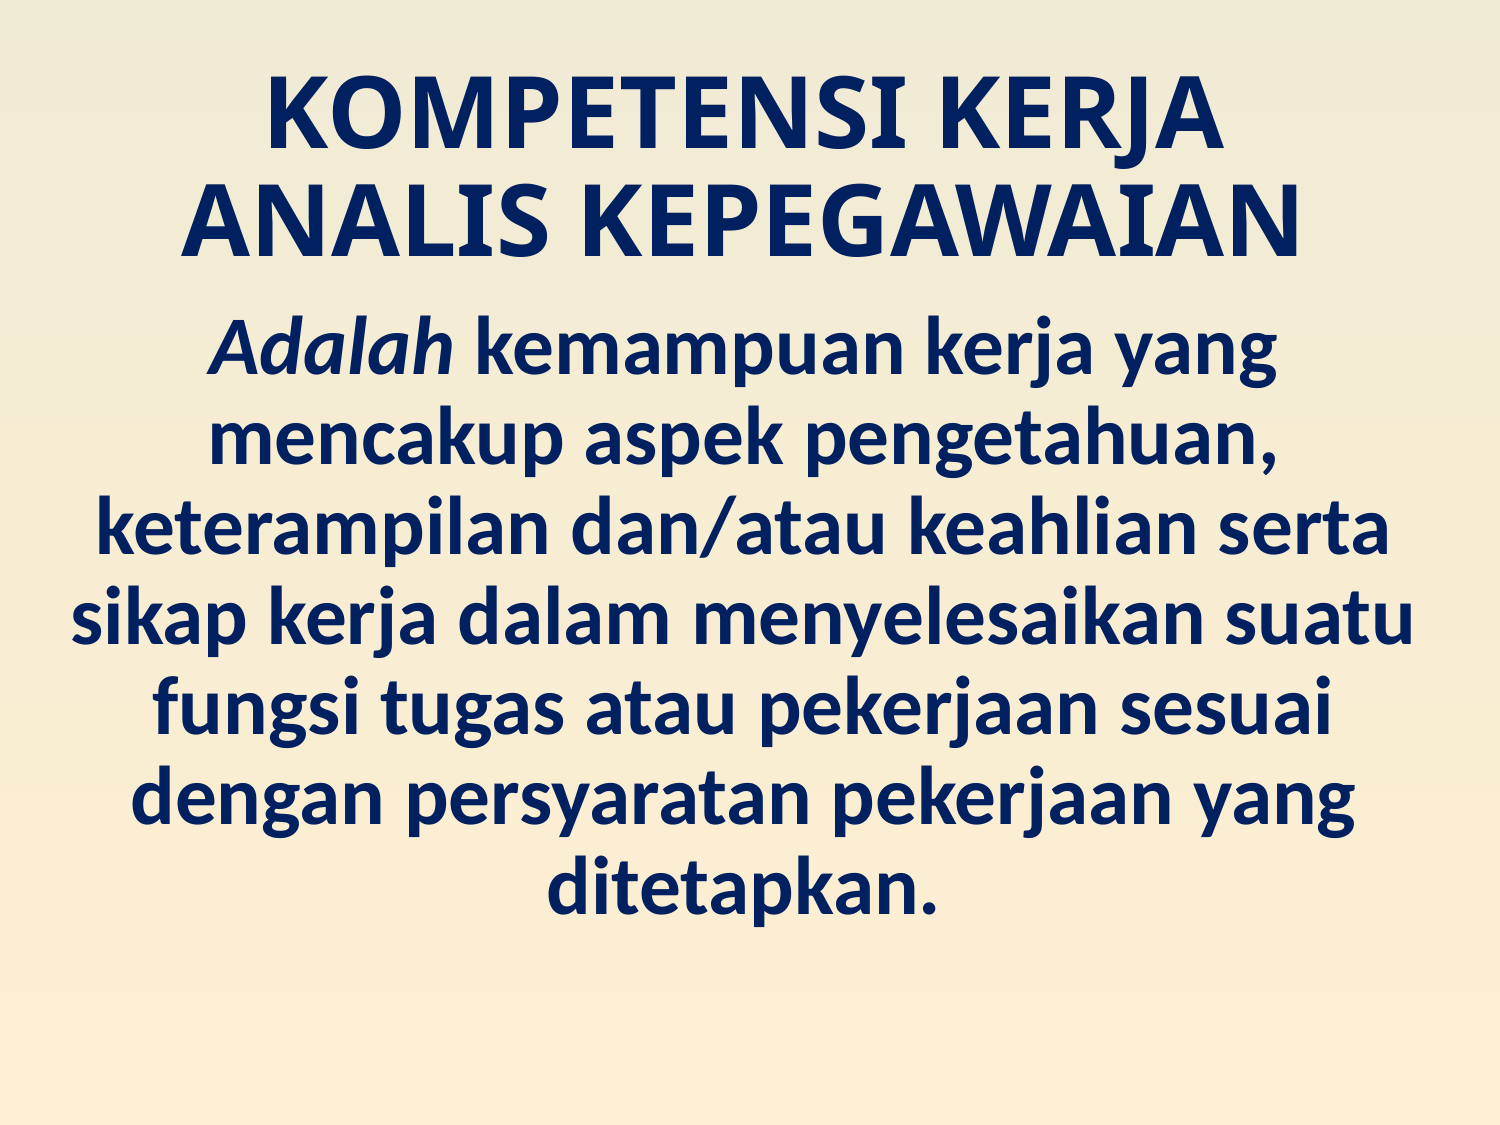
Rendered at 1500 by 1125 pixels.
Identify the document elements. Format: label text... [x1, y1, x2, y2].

text_box KOMPETENSI KERJA ANALIS KEPEGAWAIAN Adalah kemampuan kerja yang mencakup aspek pengetahuan, keterampilan dan/atau keahlian serta sikap kerja dalam menyelesaikan suatu fungsi tugas atau pekerjaan sesuai dengan persyaratan pekerjaan yang ditetapkan. [41, 54, 1447, 1035]
